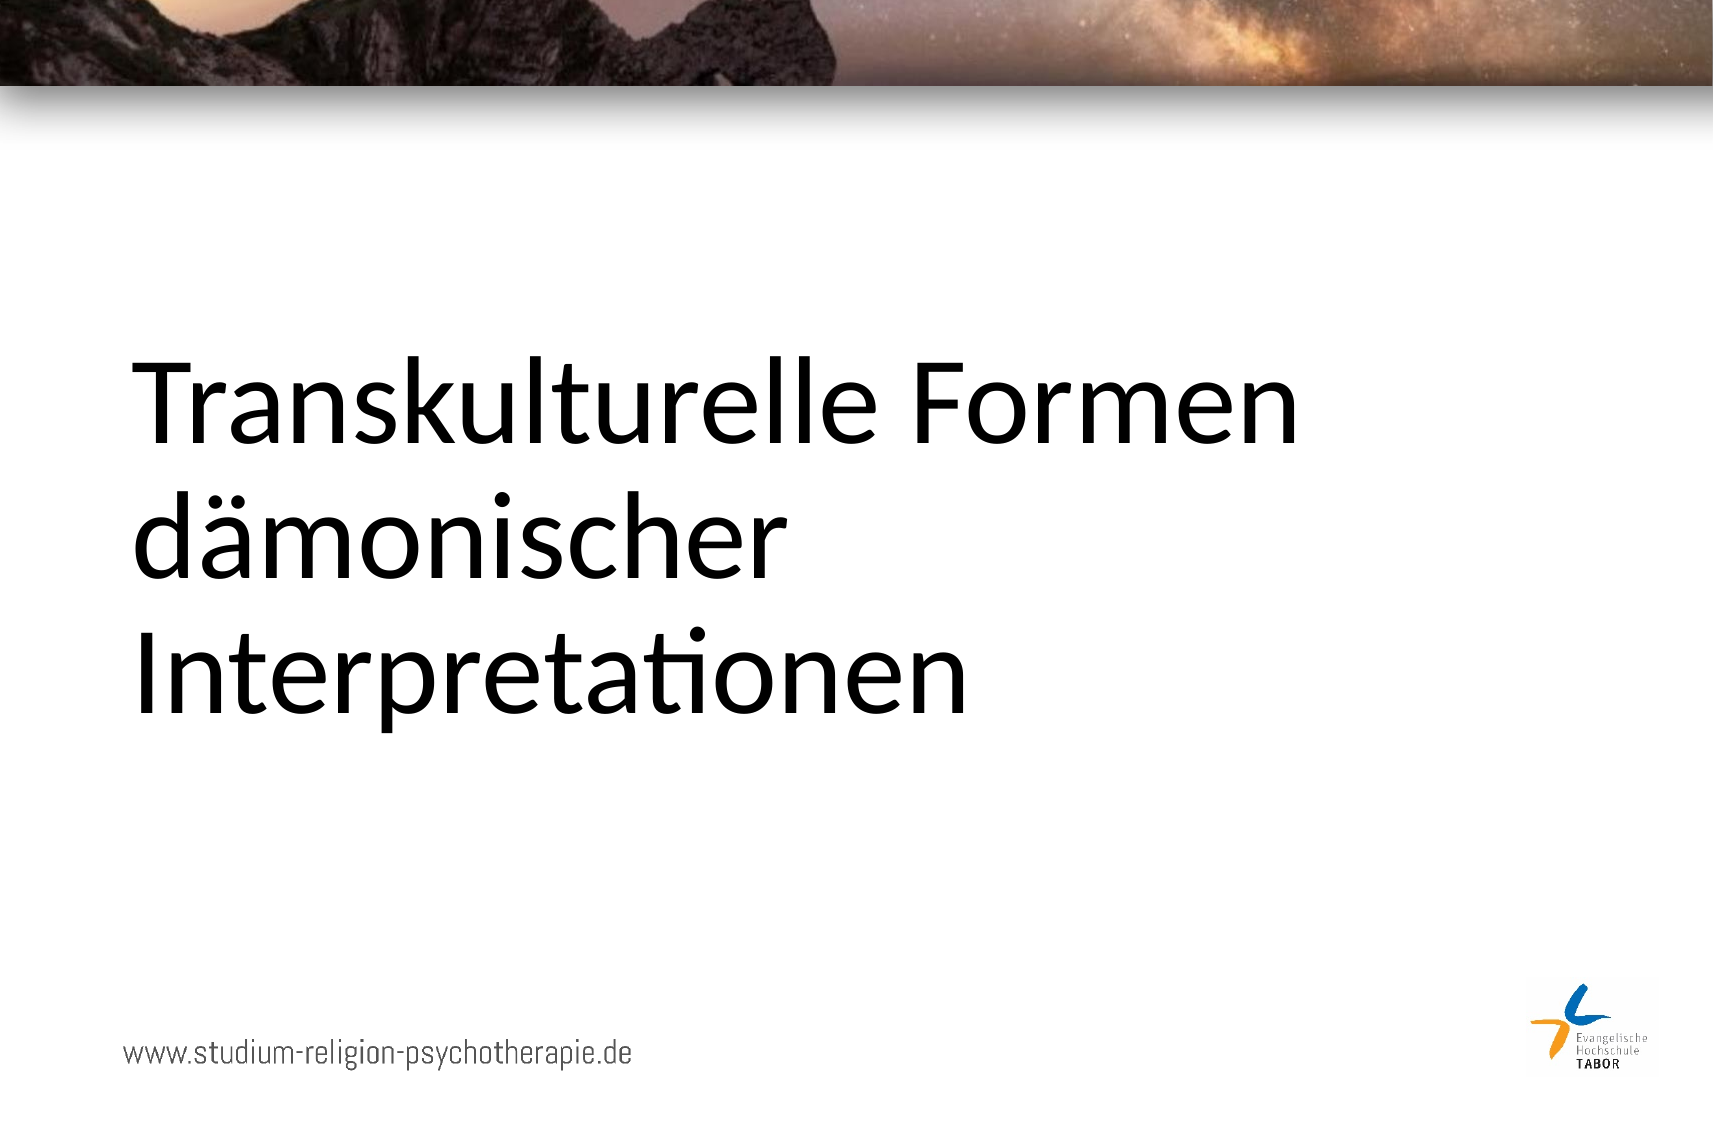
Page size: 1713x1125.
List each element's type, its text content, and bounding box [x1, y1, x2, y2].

picture [0, 0, 1713, 86]
title Transkulturelle Formen dämonischer Interpretationen [116, 280, 1594, 749]
picture [117, 1034, 635, 1074]
picture [1526, 977, 1659, 1077]
